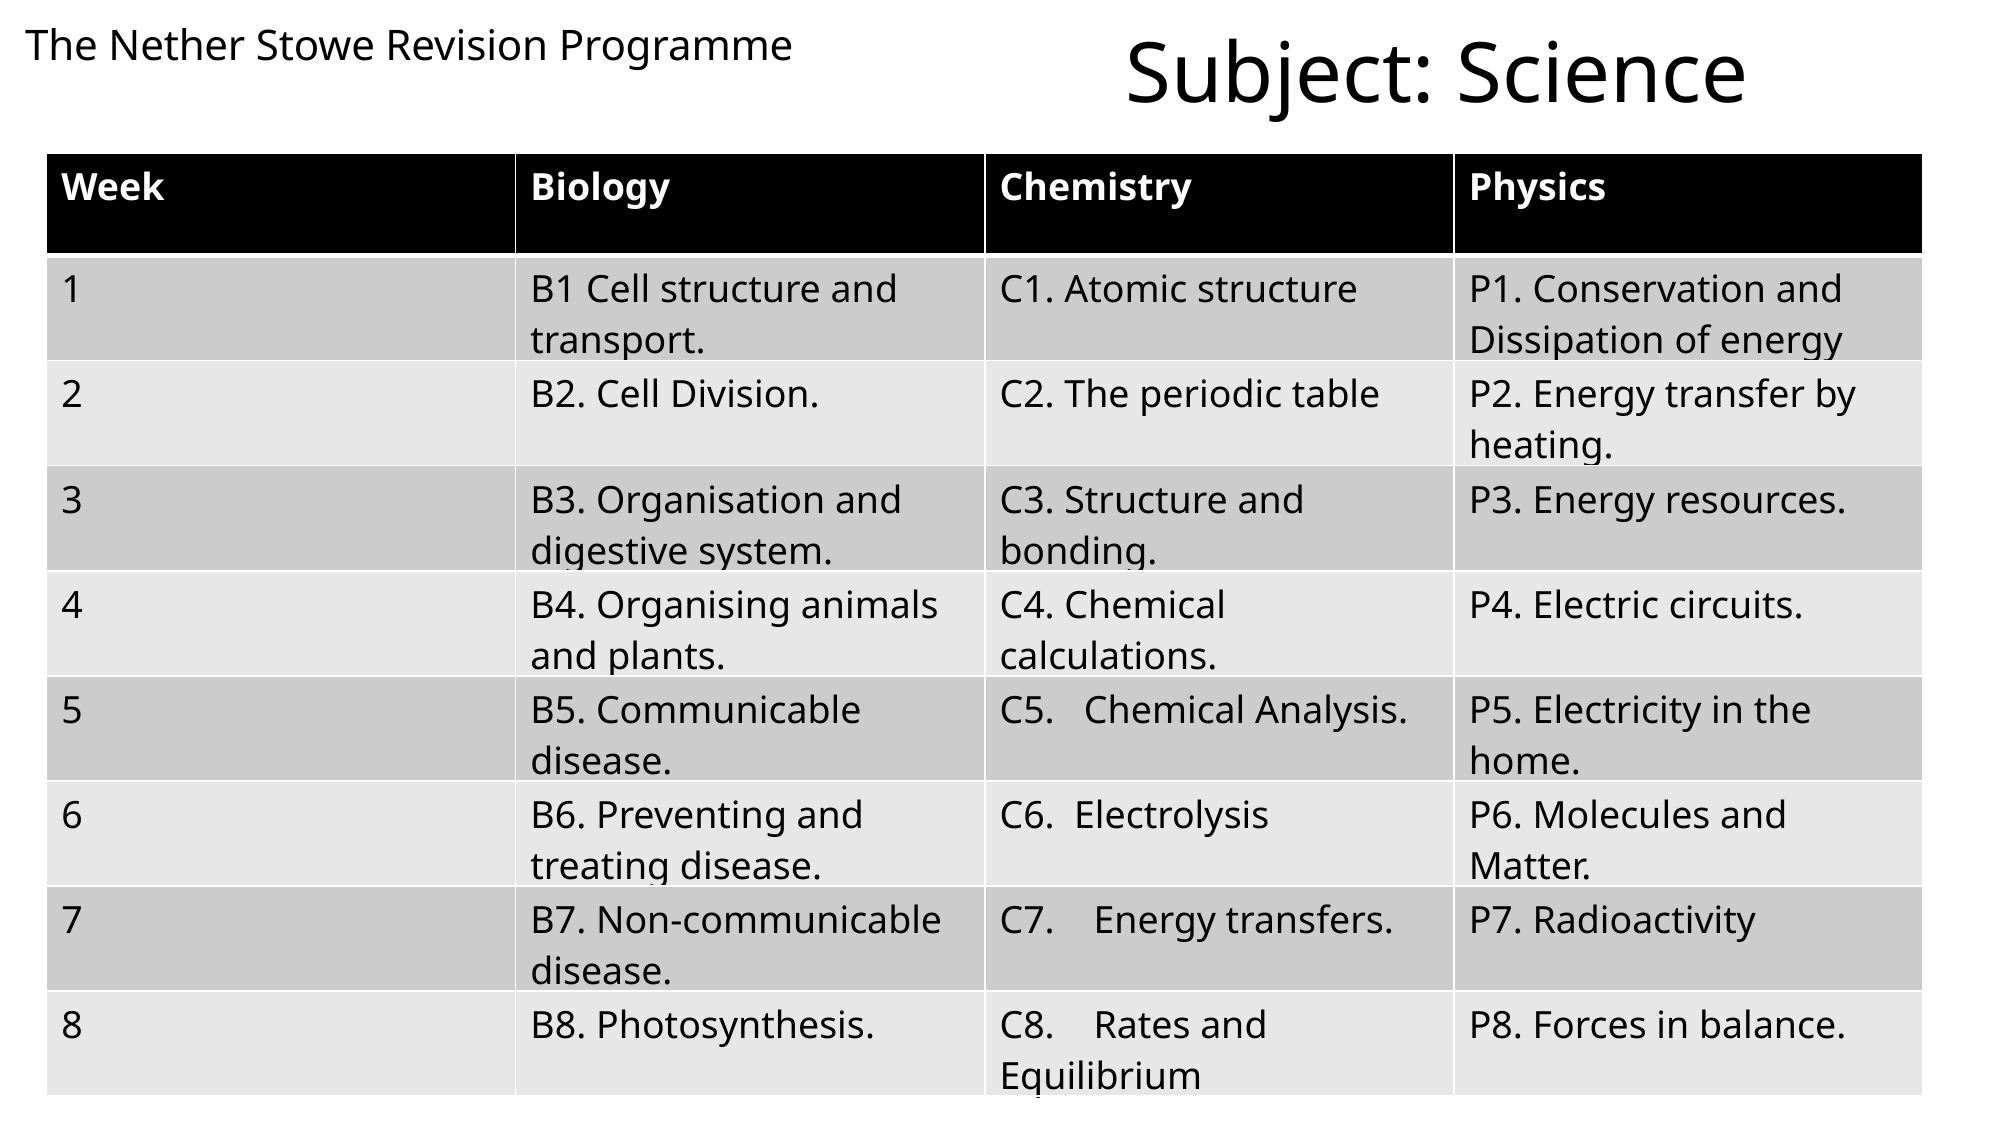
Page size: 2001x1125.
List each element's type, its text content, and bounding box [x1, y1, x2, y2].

table_cell B1 Cell structure and transport. [516, 258, 984, 360]
table_cell C6. Electrolysis [986, 782, 1453, 885]
table_cell B4. Organising animals and plants. [516, 572, 984, 675]
table_cell 6 [47, 782, 515, 885]
title The Nether Stowe Revision Programme [10, 11, 1736, 79]
table_cell 7 [47, 887, 515, 990]
table_cell P2. Energy transfer by heating. [1455, 361, 1922, 465]
table_cell P4. Electric circuits. [1455, 572, 1922, 675]
table_cell B7. Non-communicable disease. [516, 887, 984, 990]
table_cell P8. Forces in balance. [1455, 992, 1922, 1095]
table_cell C2. The periodic table [986, 361, 1453, 465]
table_cell C5. Chemical Analysis. [986, 677, 1453, 780]
table_cell B3. Organisation and digestive system. [516, 466, 984, 570]
table_cell 1 [47, 258, 515, 360]
table_cell P1. Conservation and Dissipation of energy [1455, 258, 1922, 360]
table_cell C8. Rates and Equilibrium [986, 992, 1453, 1095]
table_cell C7. Energy transfers. [986, 887, 1453, 990]
table_cell 2 [47, 361, 515, 465]
table_cell 3 [47, 466, 515, 570]
table_header Physics [1455, 154, 1922, 253]
table_cell 4 [47, 572, 515, 675]
table_cell C3. Structure and bonding. [986, 466, 1453, 570]
table_cell B2. Cell Division. [516, 361, 984, 465]
table_header Biology [516, 154, 984, 253]
table_cell P7. Radioactivity [1455, 887, 1922, 990]
table_cell B6. Preventing and treating disease. [516, 782, 984, 885]
table_cell B8. Photosynthesis. [516, 992, 984, 1095]
table_cell P5. Electricity in the home. [1455, 677, 1922, 780]
table_header Week [47, 154, 515, 253]
table_cell 8 [47, 992, 515, 1095]
table_cell C4. Chemical calculations. [986, 572, 1453, 675]
table_cell B5. Communicable disease. [516, 677, 984, 780]
table_header Chemistry [986, 154, 1453, 253]
table_cell P3. Energy resources. [1455, 466, 1922, 570]
table_cell 5 [47, 677, 515, 780]
table_cell P6. Molecules and Matter. [1455, 782, 1922, 885]
text_box Subject: Science [1051, 11, 1765, 127]
table_cell C1. Atomic structure [986, 258, 1453, 360]
